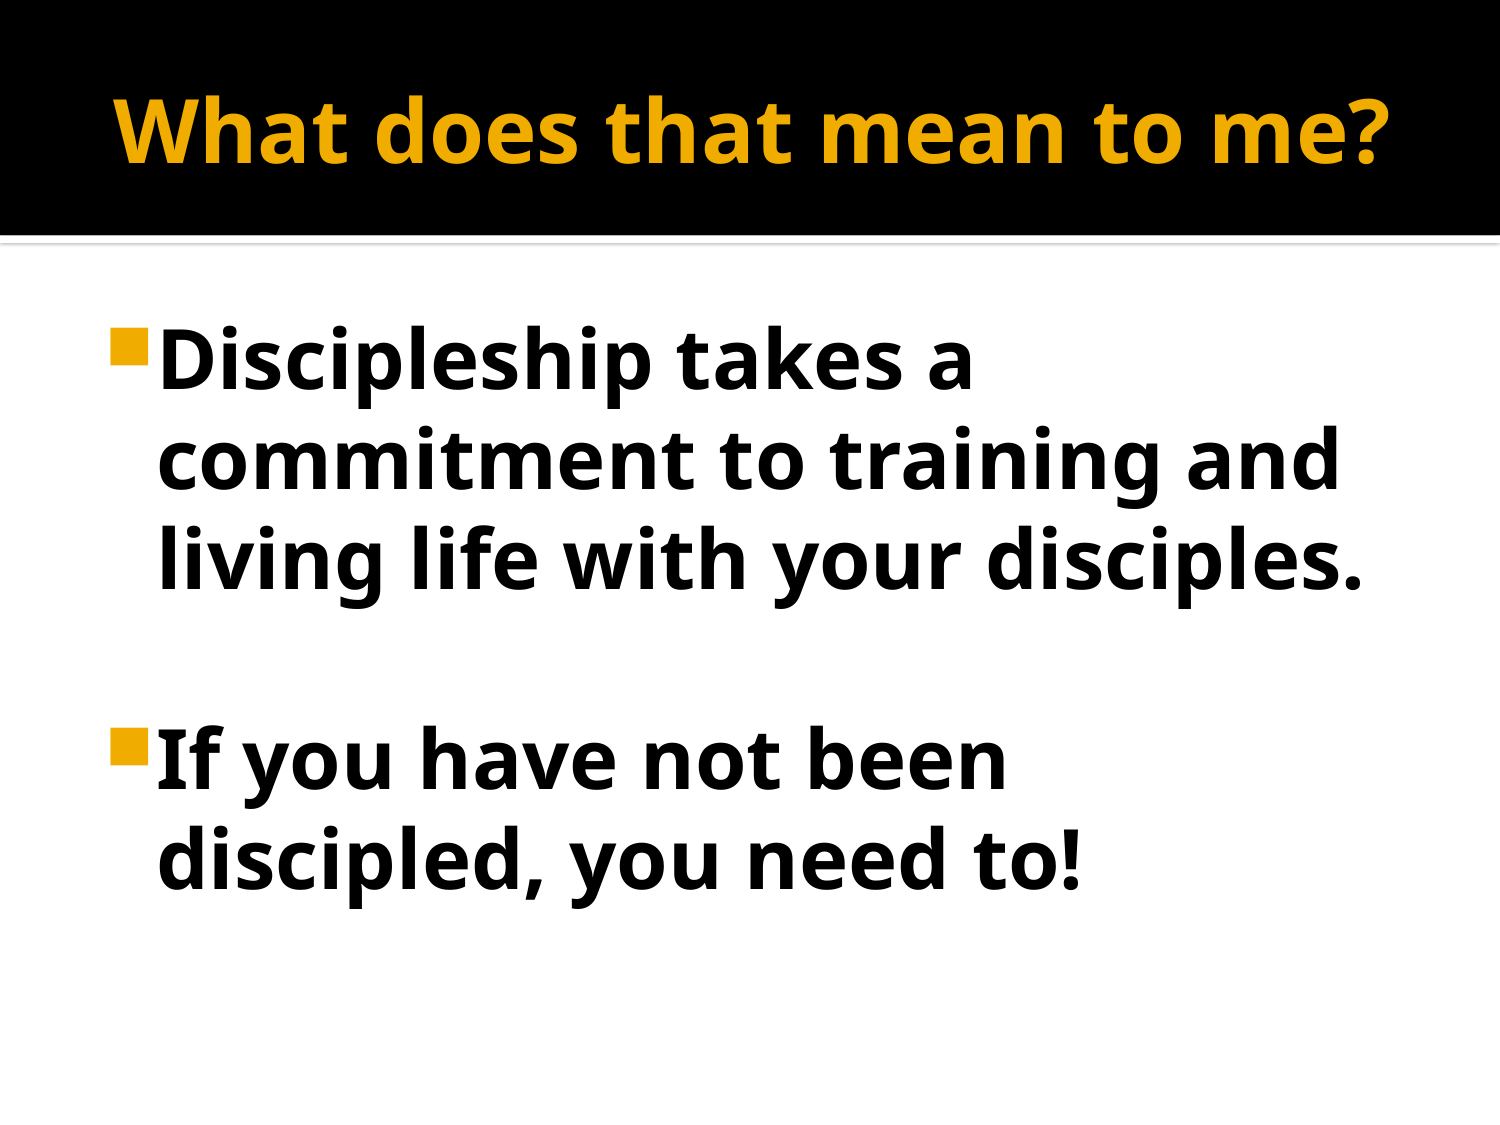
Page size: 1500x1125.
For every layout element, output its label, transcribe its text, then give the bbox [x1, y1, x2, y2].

title What does that mean to me? [75, 25, 1425, 231]
list Discipleship takes a commitment to training and living life with your disciples. If you have not been discipled, you need to! [75, 291, 1425, 1050]
